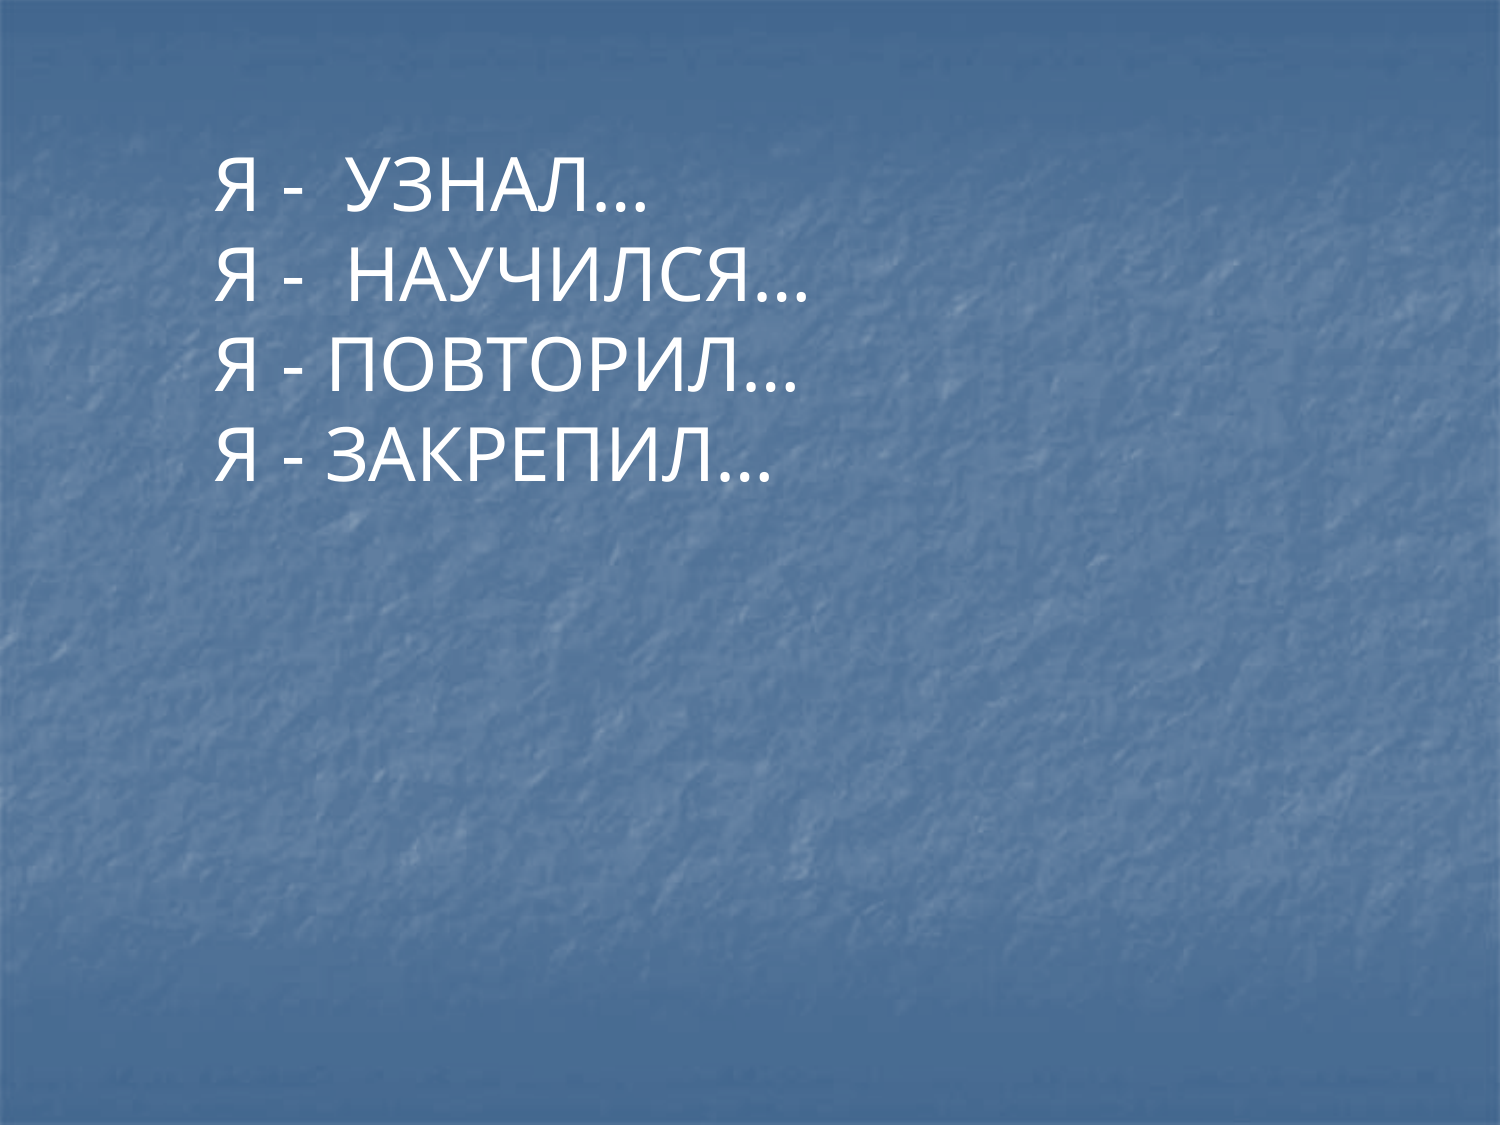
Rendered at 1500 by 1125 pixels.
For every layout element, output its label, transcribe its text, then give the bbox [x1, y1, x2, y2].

text_box Я - УЗНАЛ… Я - НАУЧИЛСЯ… Я - ПОВТОРИЛ… Я - ЗАКРЕПИЛ… [199, 128, 1360, 504]
